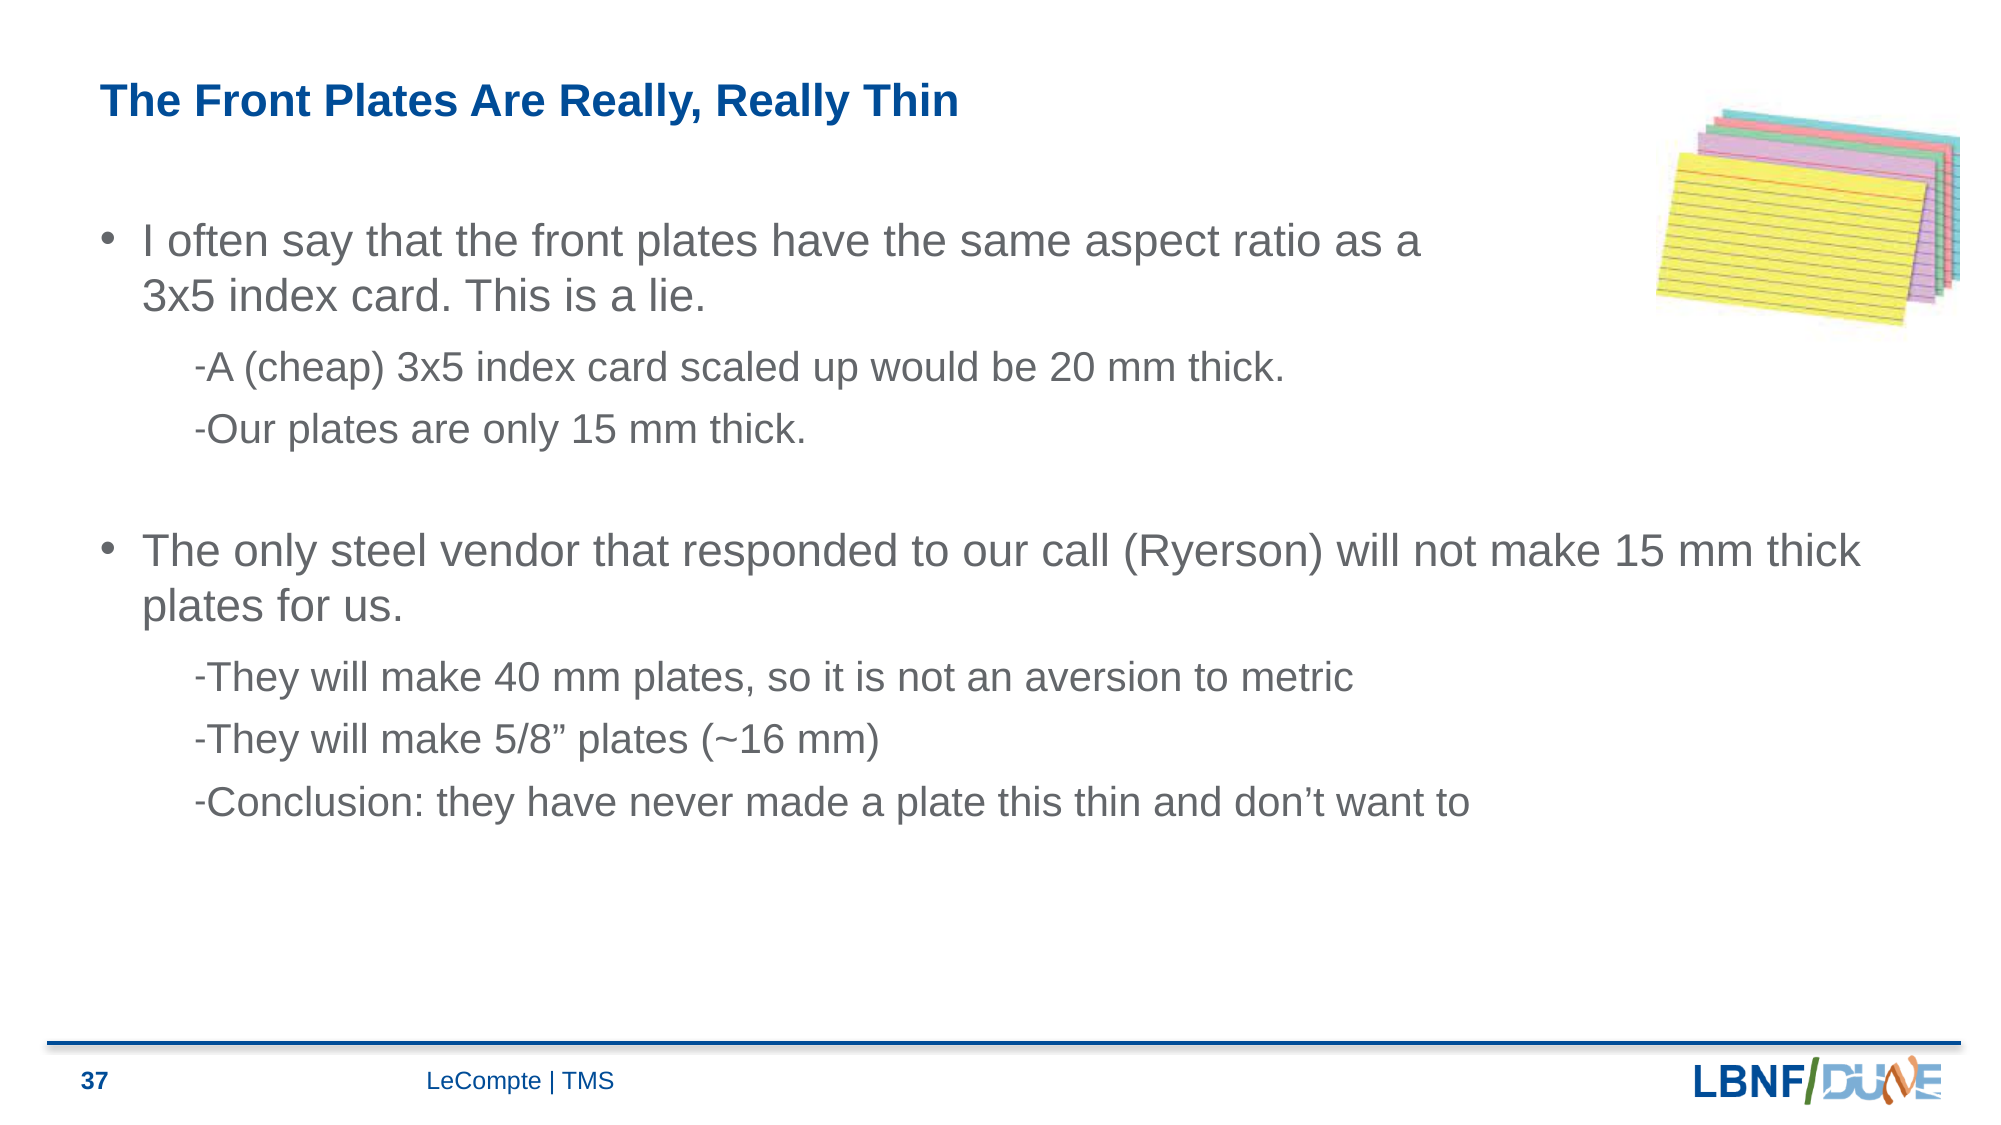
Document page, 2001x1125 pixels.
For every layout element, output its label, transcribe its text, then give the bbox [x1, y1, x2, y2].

picture [1691, 1053, 1941, 1106]
slide_number 37 [80, 1064, 196, 1096]
title The Front Plates Are Really, Really Thin [99, 70, 1650, 165]
list I often say that the front plates have the same aspect ratio as a 3x5 index card. This is a lie. A (cheap) 3x5 index card scaled up would be 20 mm thick. Our plates are only 15 mm thick. The only steel vendor that responded to our call (Ryerson) will not make 15 mm thick plates for us. They will make 40 mm plates, so it is not an aversion to metric They will make 5/8” plates (~16 mm) Conclusion: they have never made a plate this thin and don’t want to [99, 203, 1914, 999]
footer LeCompte | TMS [426, 1064, 1570, 1096]
picture [1655, 15, 1960, 421]
